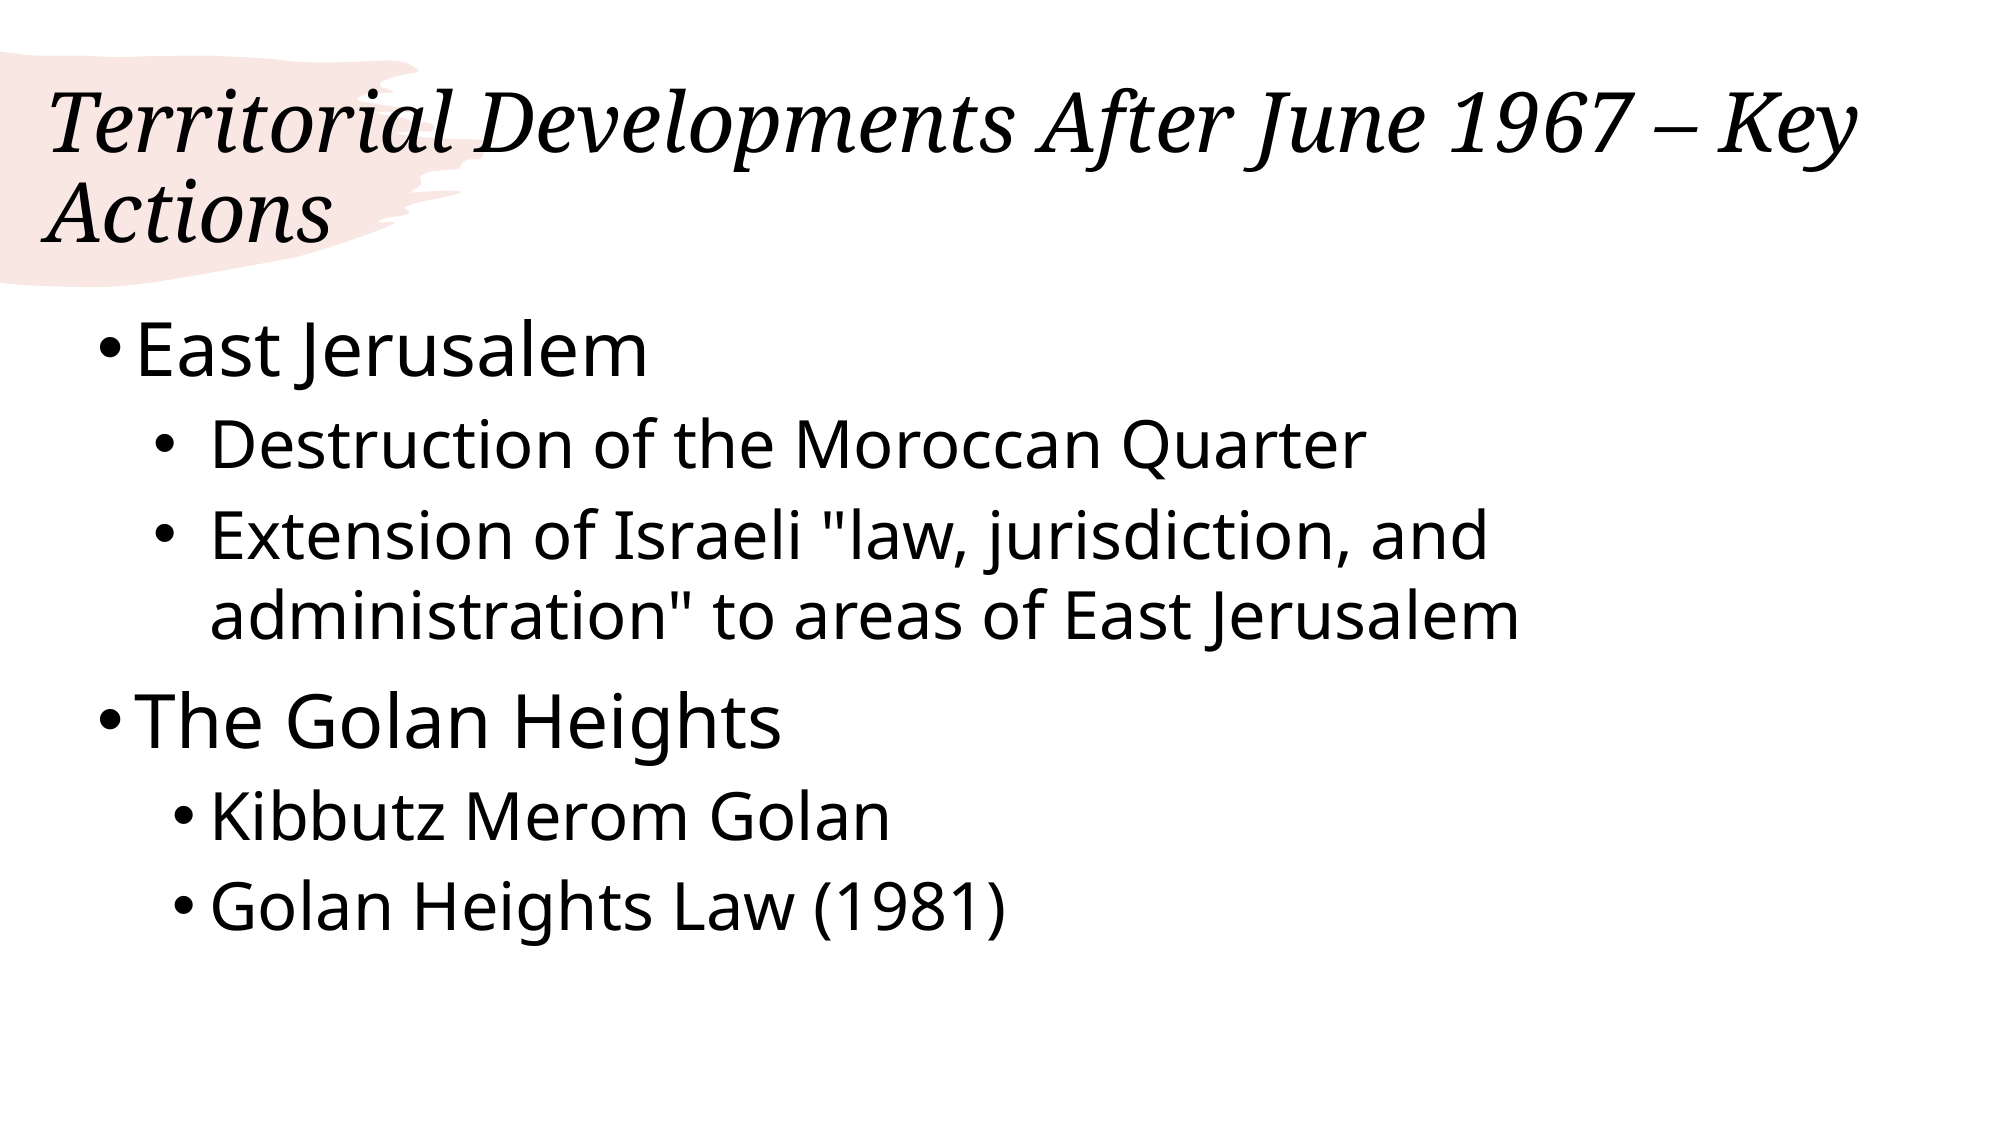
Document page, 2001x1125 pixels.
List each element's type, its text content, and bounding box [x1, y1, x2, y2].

title Territorial Developments After June 1967 – Key Actions [36, 59, 1953, 282]
list East Jerusalem Destruction of the Moroccan Quarter Extension of Israeli "law, jurisdiction, and administration" to areas of East Jerusalem The Golan Heights Kibbutz Merom Golan Golan Heights Law (1981) [89, 294, 1863, 1013]
